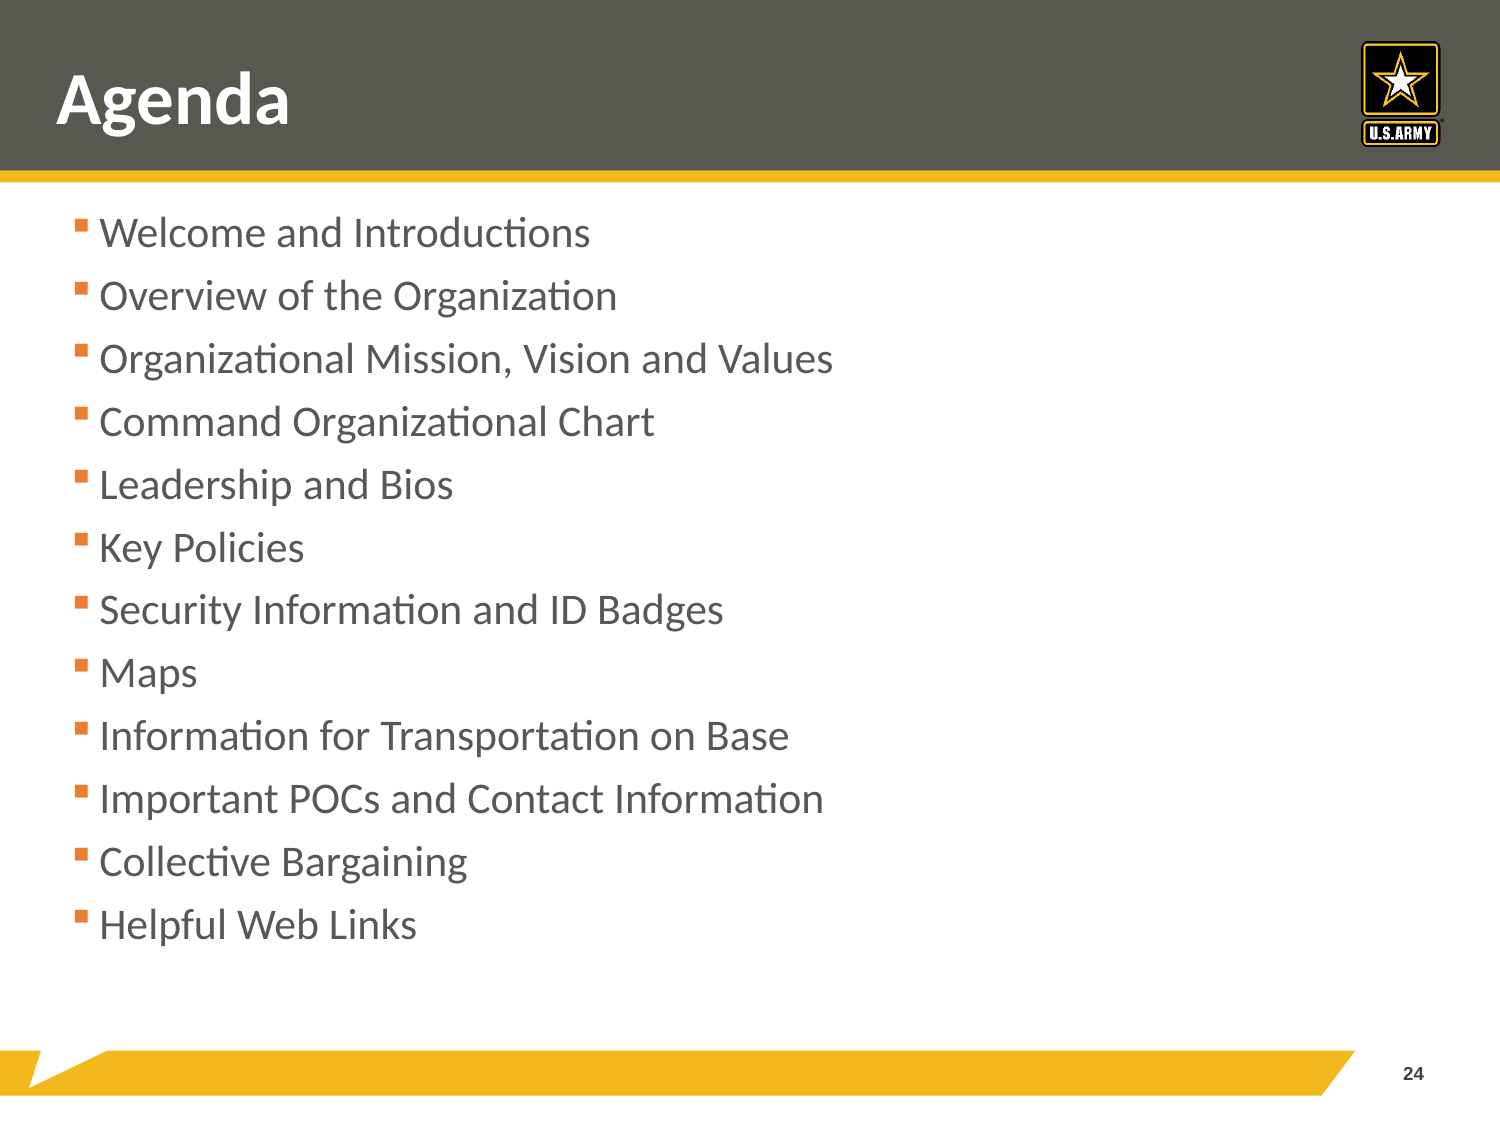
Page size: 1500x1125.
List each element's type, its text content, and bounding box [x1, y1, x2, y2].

picture [1361, 41, 1444, 147]
title Agenda [56, 35, 1226, 165]
list Welcome and Introductions Overview of the Organization Organizational Mission, Vision and Values Command Organizational Chart Leadership and Bios Key Policies Security Information and ID Badges Maps Information for Transportation on Base Important POCs and Contact Information Collective Bargaining Helpful Web Links [56, 202, 1444, 991]
slide_number 24 [1101, 1042, 1439, 1103]
